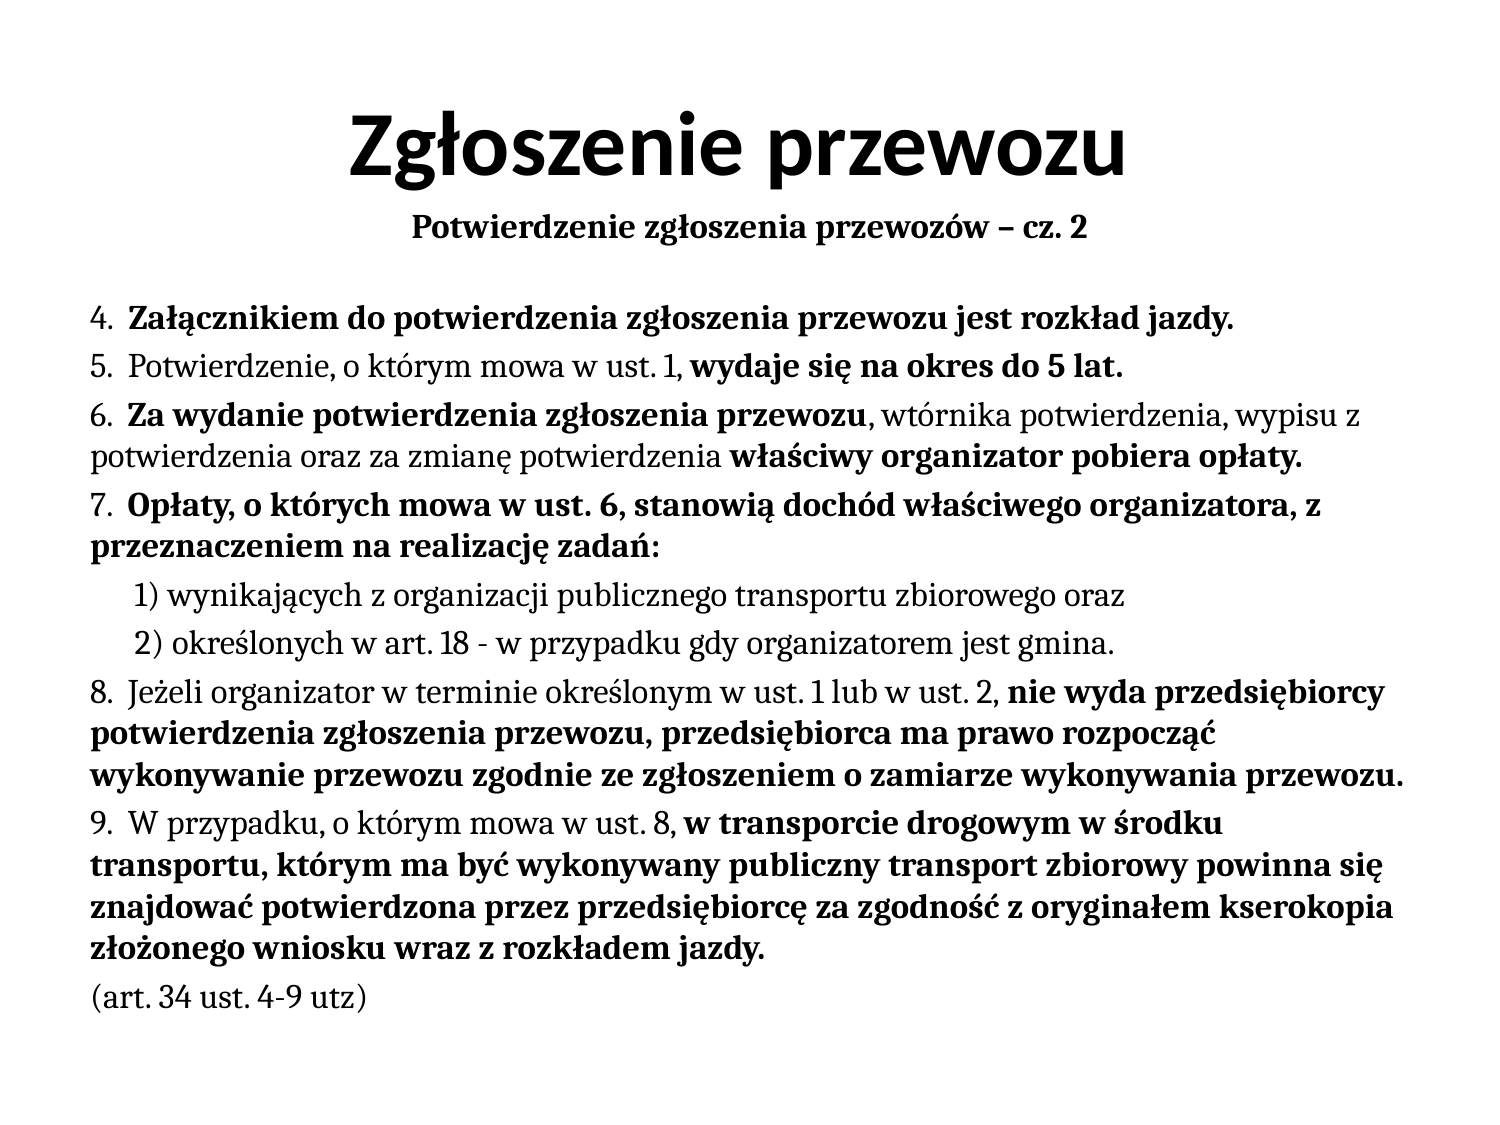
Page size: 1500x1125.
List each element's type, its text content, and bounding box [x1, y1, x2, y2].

title Zgłoszenie przewozu [75, 45, 1425, 196]
list Potwierdzenie zgłoszenia przewozów – cz. 2 4. Załącznikiem do potwierdzenia zgłoszenia przewozu jest rozkład jazdy. 5. Potwierdzenie, o którym mowa w ust. 1, wydaje się na okres do 5 lat. 6. Za wydanie potwierdzenia zgłoszenia przewozu, wtórnika potwierdzenia, wypisu z potwierdzenia oraz za zmianę potwierdzenia właściwy organizator pobiera opłaty. 7. Opłaty, o których mowa w ust. 6, stanowią dochód właściwego organizatora, z przeznaczeniem na realizację zadań: 1) wynikających z organizacji publicznego transportu zbiorowego oraz 2) określonych w art. 18 - w przypadku gdy organizatorem jest gmina. 8. Jeżeli organizator w terminie określonym w ust. 1 lub w ust. 2, nie wyda przedsiębiorcy potwierdzenia zgłoszenia przewozu, przedsiębiorca ma prawo rozpocząć wykonywanie przewozu zgodnie ze zgłoszeniem o zamiarze wykonywania przewozu. 9. W przypadku, o którym mowa w ust. 8, w transporcie drogowym w środku transportu, którym ma być wykonywany publiczny transport zbiorowy powinna się znajdować potwierdzona przez przedsiębiorcę za zgodność z oryginałem kserokopia złożonego wniosku wraz z rozkładem jazdy. (art. 34 ust. 4-9 utz) [75, 196, 1425, 1071]
